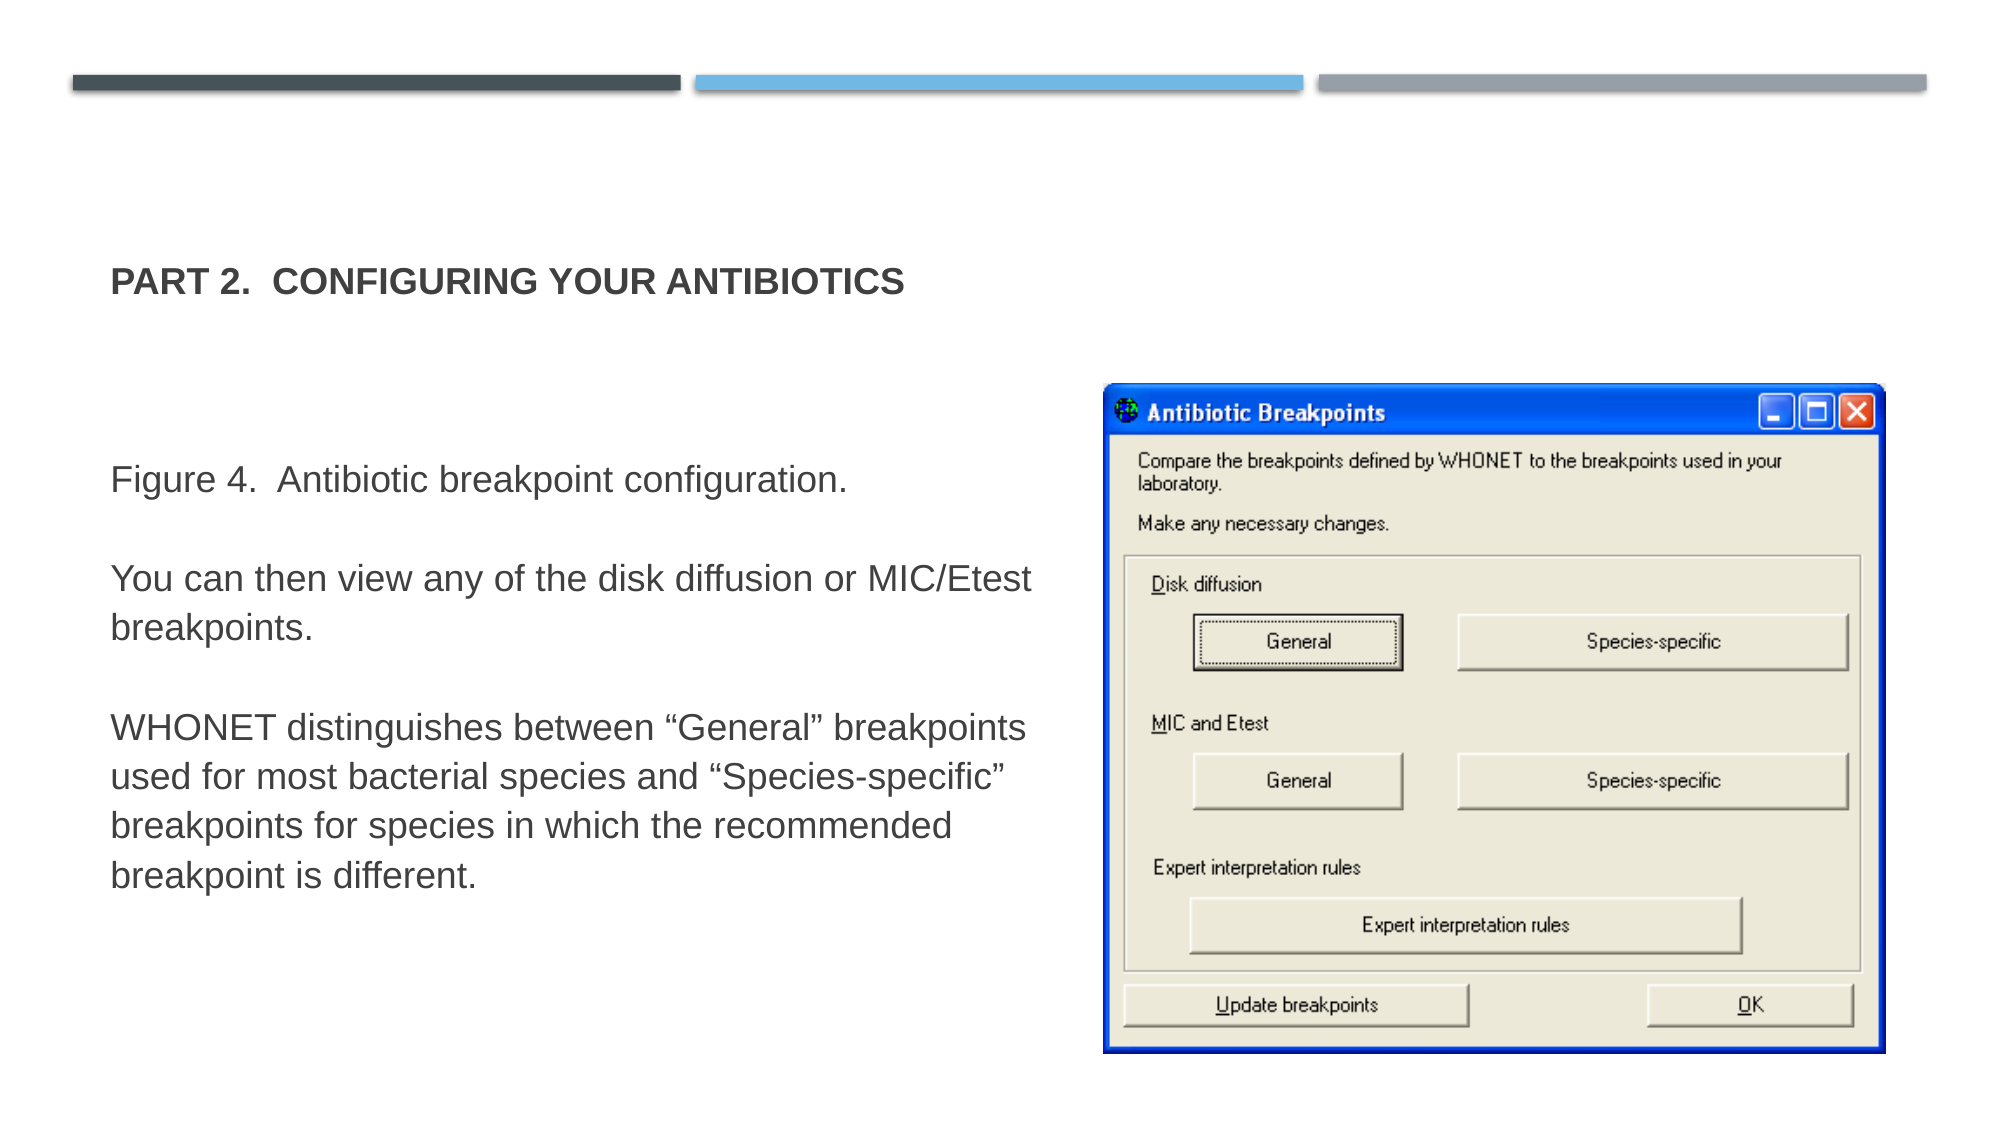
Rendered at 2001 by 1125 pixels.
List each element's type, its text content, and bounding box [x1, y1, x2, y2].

title Part 2. Configuring your antibiotics [95, 115, 1905, 311]
list Figure 4. Antibiotic breakpoint configuration. You can then view any of the disk diffusion or MIC/Etest breakpoints. WHONET distinguishes between “General” breakpoints used for most bacterial species and “Species-specific” breakpoints for species in which the recommended breakpoint is different. [95, 399, 1081, 996]
picture [1103, 383, 1886, 1055]
